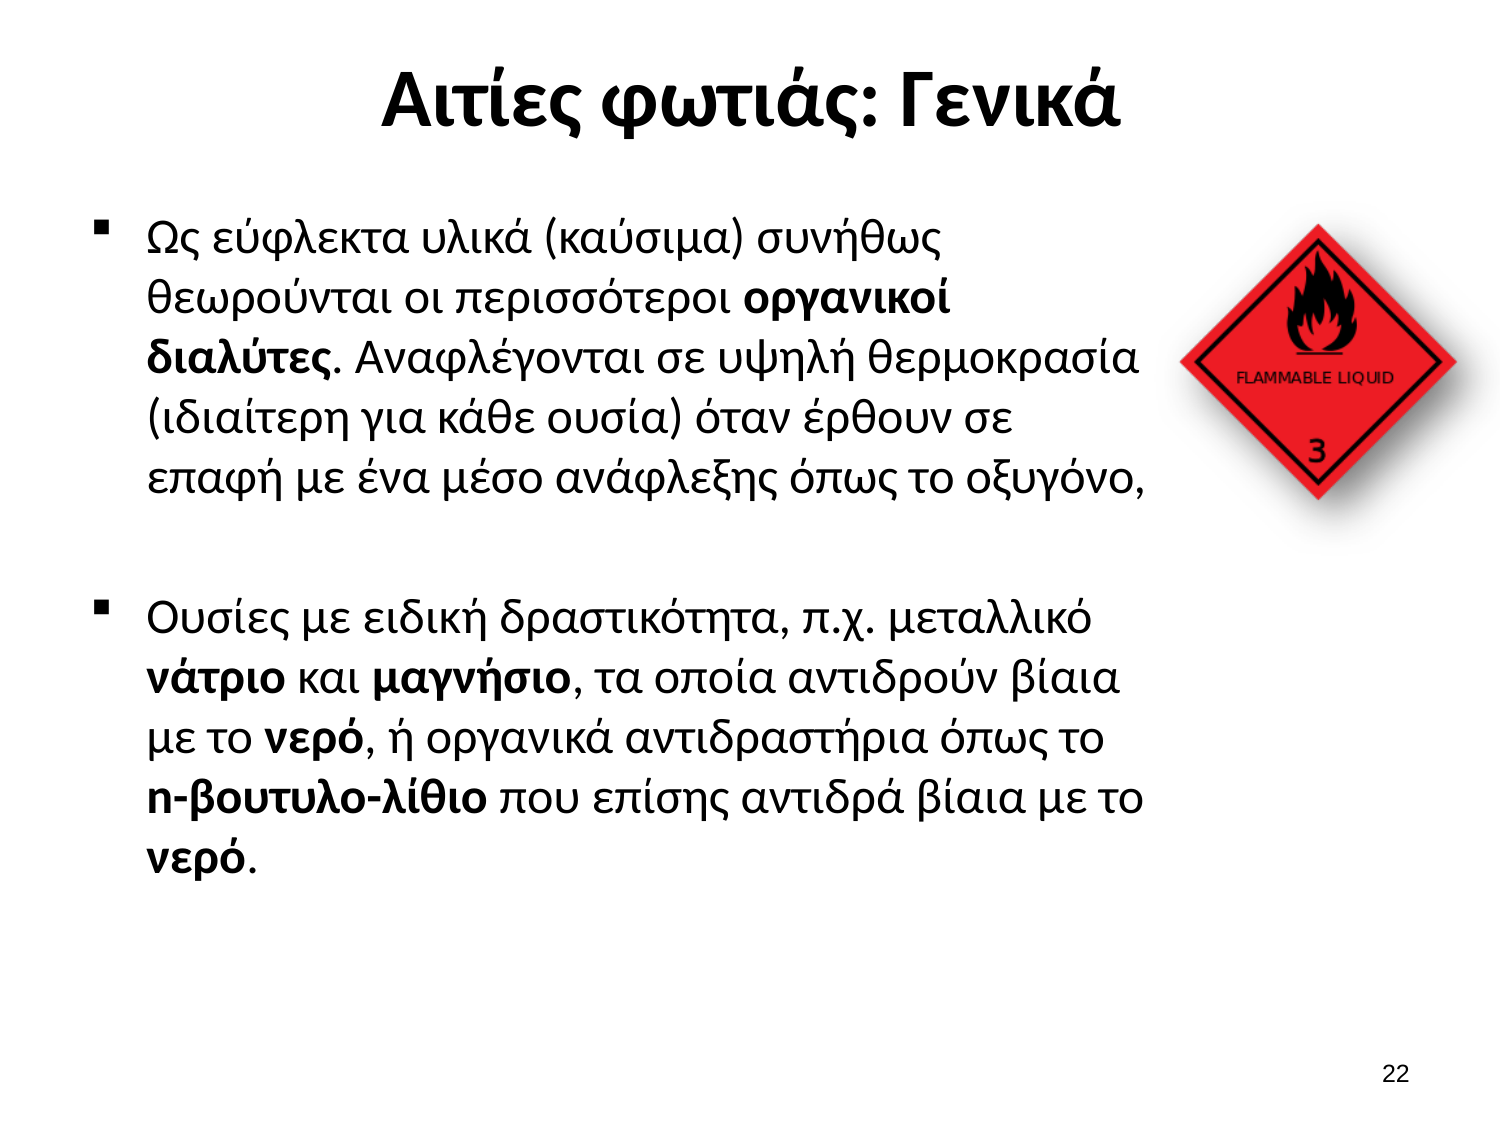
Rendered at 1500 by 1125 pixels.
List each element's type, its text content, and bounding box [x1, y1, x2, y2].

picture [1174, 219, 1461, 504]
list Ως εύφλεκτα υλικά (καύσιμα) συνήθως θεωρούνται οι περισσότεροι οργανικοί διαλύτες. Αναφλέγονται σε υψηλή θερμοκρασία (ιδιαίτερη για κάθε ουσία) όταν έρθουν σε επαφή με ένα μέσο ανάφλεξης όπως το οξυγόνο, Ουσίες με ειδική δραστικότητα, π.χ. μεταλλικό νάτριο και μαγνήσιο, τα οποία αντιδρούν βίαια με το νερό, ή οργανικά αντιδραστήρια όπως το n-βουτυλο-λίθιο που επίσης αντιδρά βίαια με το νερό. [75, 196, 1163, 1024]
title Αιτίες φωτιάς: Γενικά [76, 19, 1427, 169]
slide_number 21 [1074, 1042, 1425, 1103]
